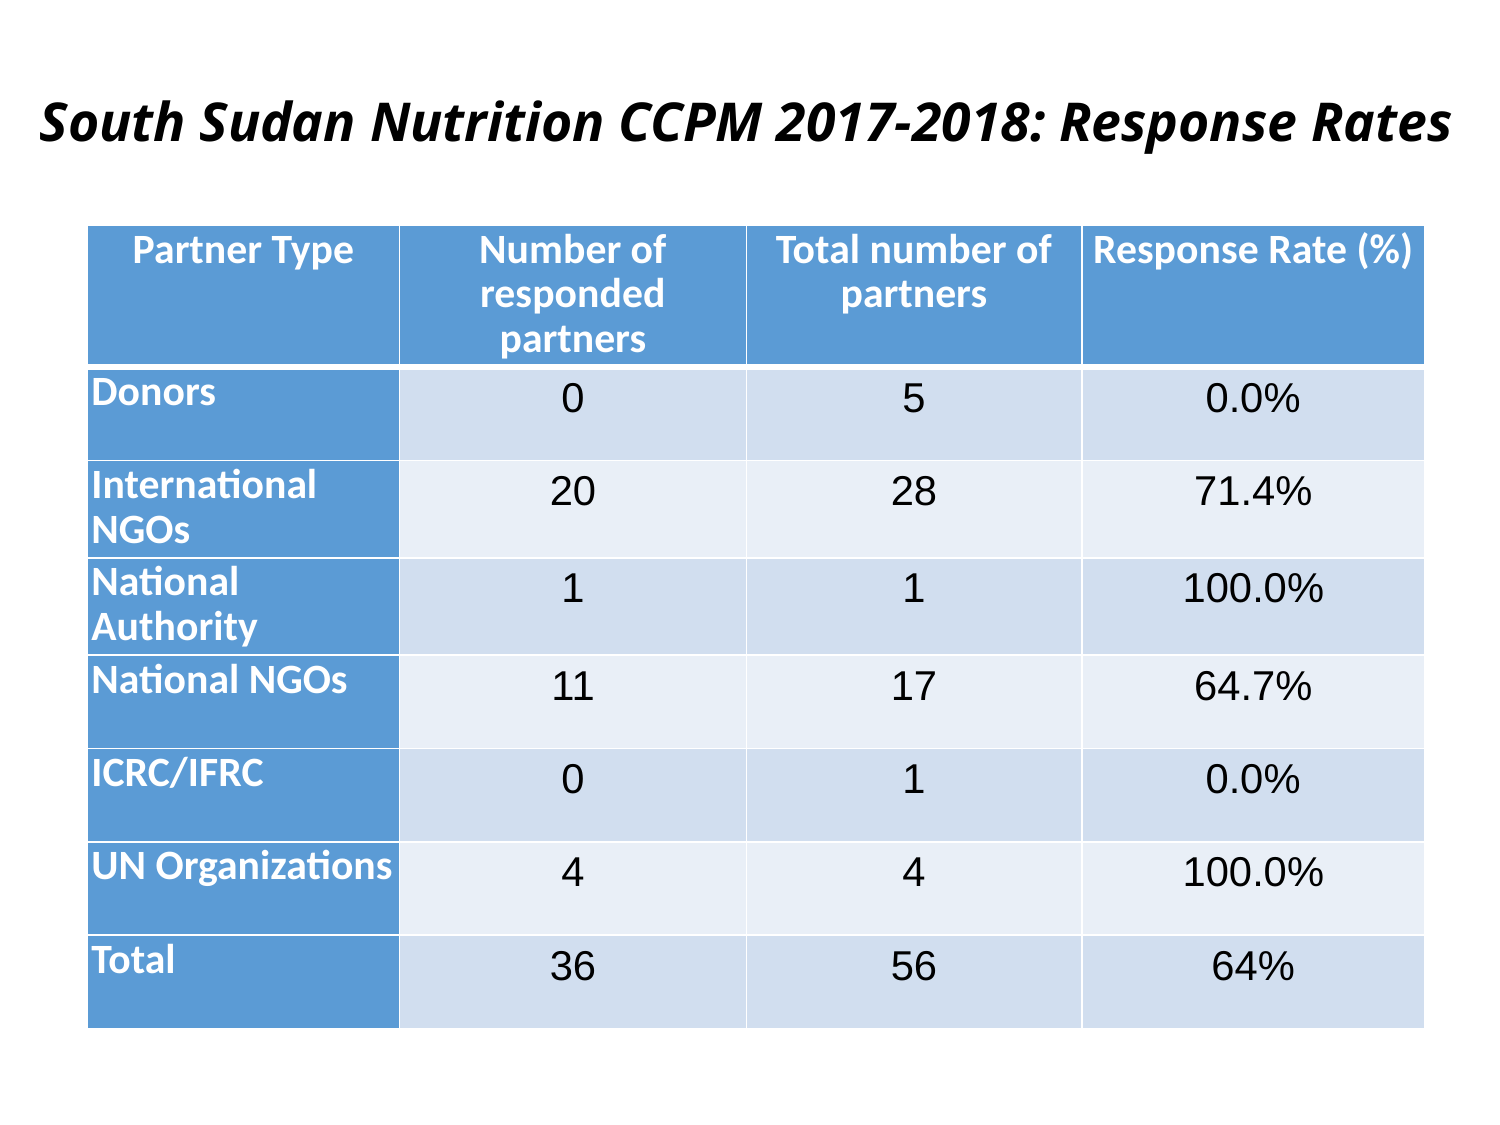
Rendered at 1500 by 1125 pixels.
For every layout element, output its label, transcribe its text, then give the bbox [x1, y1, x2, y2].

table_cell 1 [747, 559, 1081, 654]
table_cell 100.0% [1083, 559, 1424, 654]
table_cell 0.0% [1083, 370, 1424, 460]
table_cell 1 [400, 559, 746, 654]
table_cell 56 [747, 936, 1081, 1028]
table_cell UN Organizations [88, 843, 399, 934]
title South Sudan Nutrition CCPM 2017-2018: Response Rates [24, 62, 1475, 185]
table_header Total number of partners [747, 226, 1081, 364]
table_cell 36 [400, 936, 746, 1028]
table_cell ICRC/IFRC [88, 749, 399, 841]
table_cell 28 [747, 461, 1081, 557]
table_cell National NGOs [88, 656, 399, 748]
table_cell 4 [400, 843, 746, 934]
table_cell International NGOs [88, 461, 399, 557]
table_cell 0.0% [1083, 749, 1424, 841]
table_cell 0 [400, 370, 746, 460]
table_header Partner Type [88, 226, 399, 364]
table_cell 100.0% [1083, 843, 1424, 934]
table_header Number of responded partners [400, 226, 746, 364]
table_cell Total [88, 936, 399, 1028]
table_cell 64% [1083, 936, 1424, 1028]
table_cell Donors [88, 370, 399, 460]
table_cell 17 [747, 656, 1081, 748]
table_cell 11 [400, 656, 746, 748]
table_cell 4 [747, 843, 1081, 934]
table_cell 71.4% [1083, 461, 1424, 557]
table_cell National Authority [88, 559, 399, 654]
table_cell 1 [747, 749, 1081, 841]
table_header Response Rate (%) [1083, 226, 1424, 364]
table_cell 20 [400, 461, 746, 557]
table_cell 64.7% [1083, 656, 1424, 748]
table_cell 5 [747, 370, 1081, 460]
table_cell 0 [400, 749, 746, 841]
